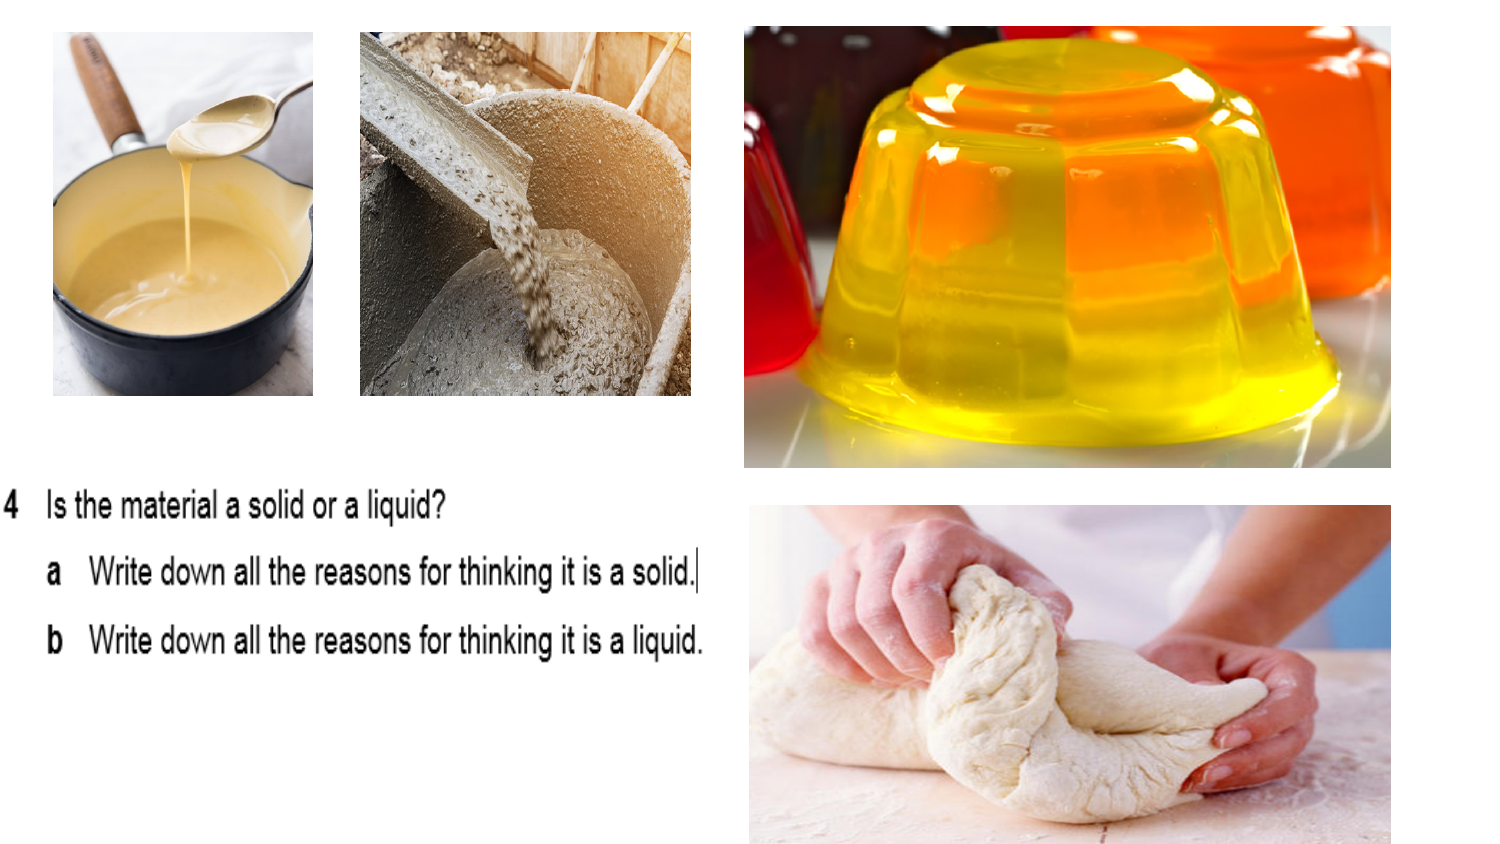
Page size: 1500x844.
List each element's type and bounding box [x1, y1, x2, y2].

picture [0, 473, 708, 675]
picture [52, 31, 314, 397]
picture [359, 31, 692, 397]
picture [743, 26, 1392, 468]
picture [749, 505, 1392, 844]
